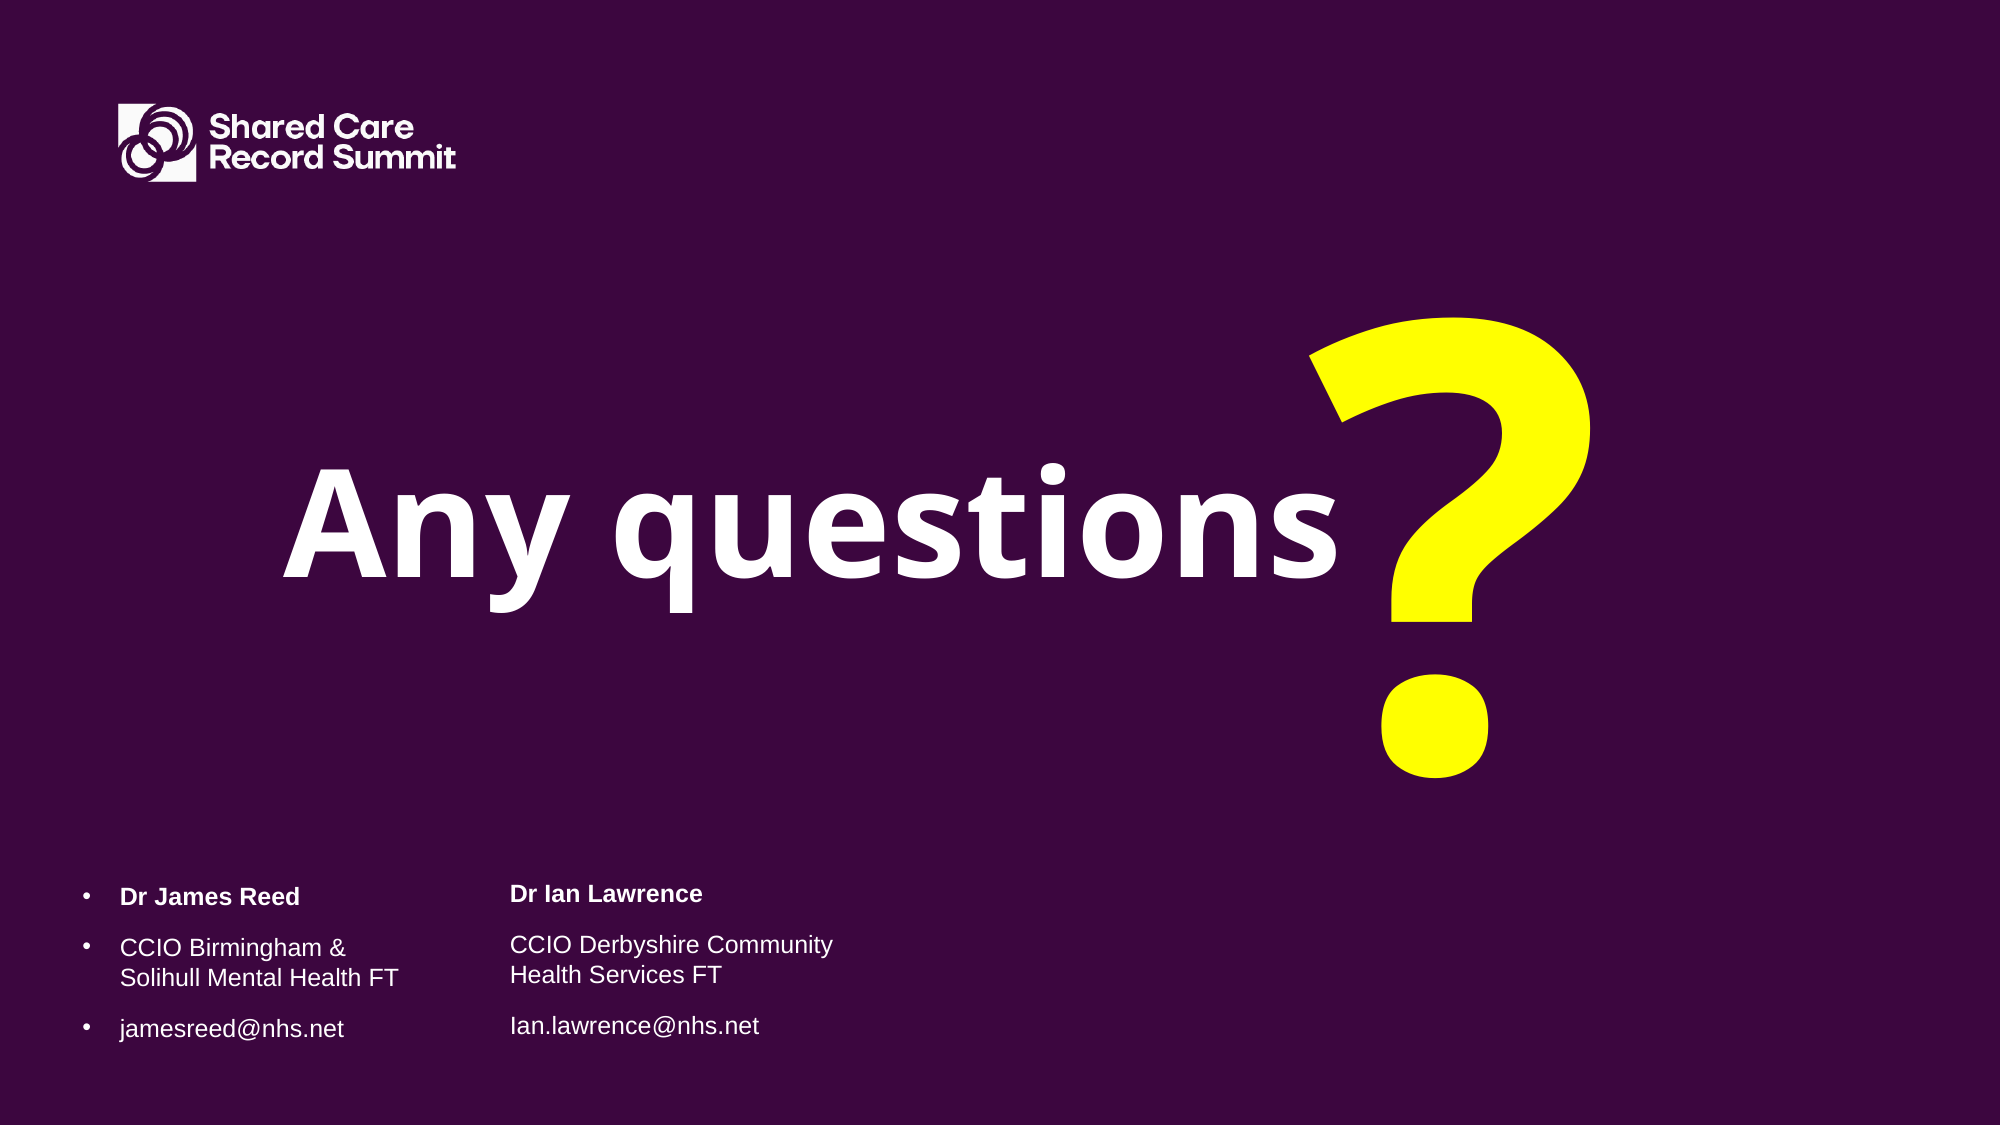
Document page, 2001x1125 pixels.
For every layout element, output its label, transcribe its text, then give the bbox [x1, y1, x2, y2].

title Any questions [268, 419, 1292, 638]
text_box Dr Ian Lawrence CCIO Derbyshire Community Health Services FT Ian.lawrence@nhs.net [494, 870, 856, 1062]
picture [118, 103, 456, 182]
text_box Dr James Reed CCIO Birmingham & Solihull Mental Health FT jamesreed@nhs.net [67, 873, 428, 1065]
text_box ? [1292, 138, 1640, 904]
